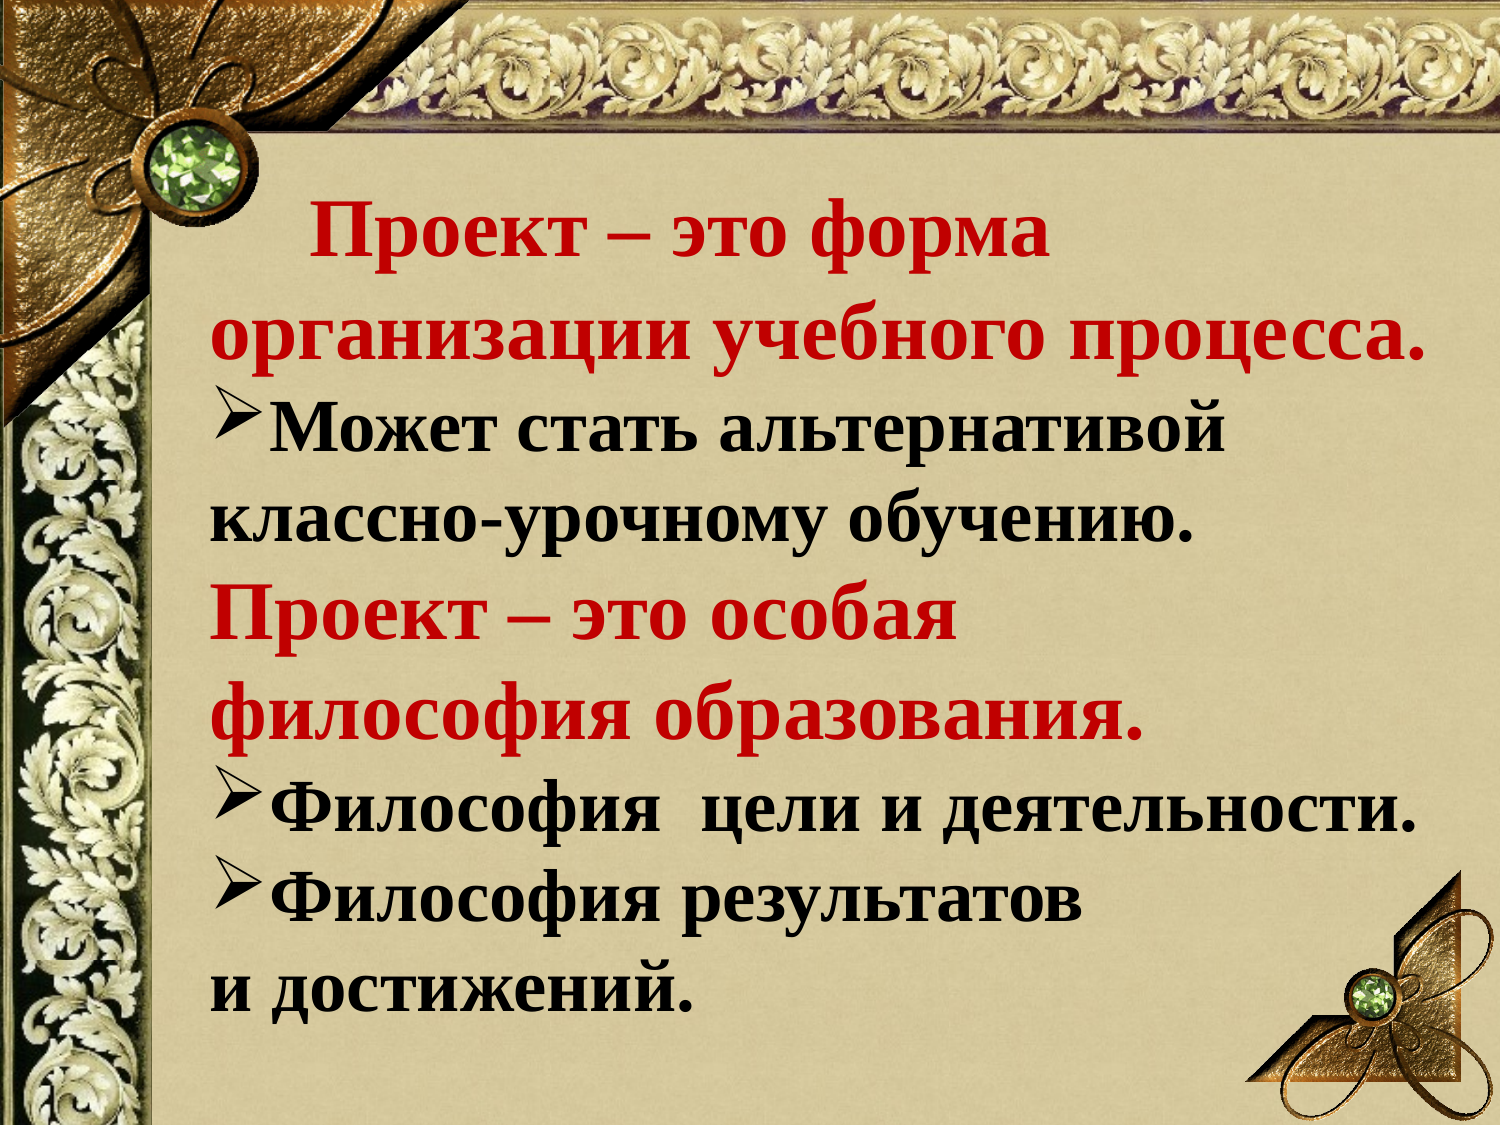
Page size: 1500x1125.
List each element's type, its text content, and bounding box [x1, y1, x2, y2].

text_box Проект – это форма организации учебного процесса. Может стать альтернативой классно-урочному обучению. Проект – это особая философия образования. Философия цели и деятельности. Философия результатов и достижений. [194, 148, 1471, 1034]
picture [0, 0, 1500, 1125]
